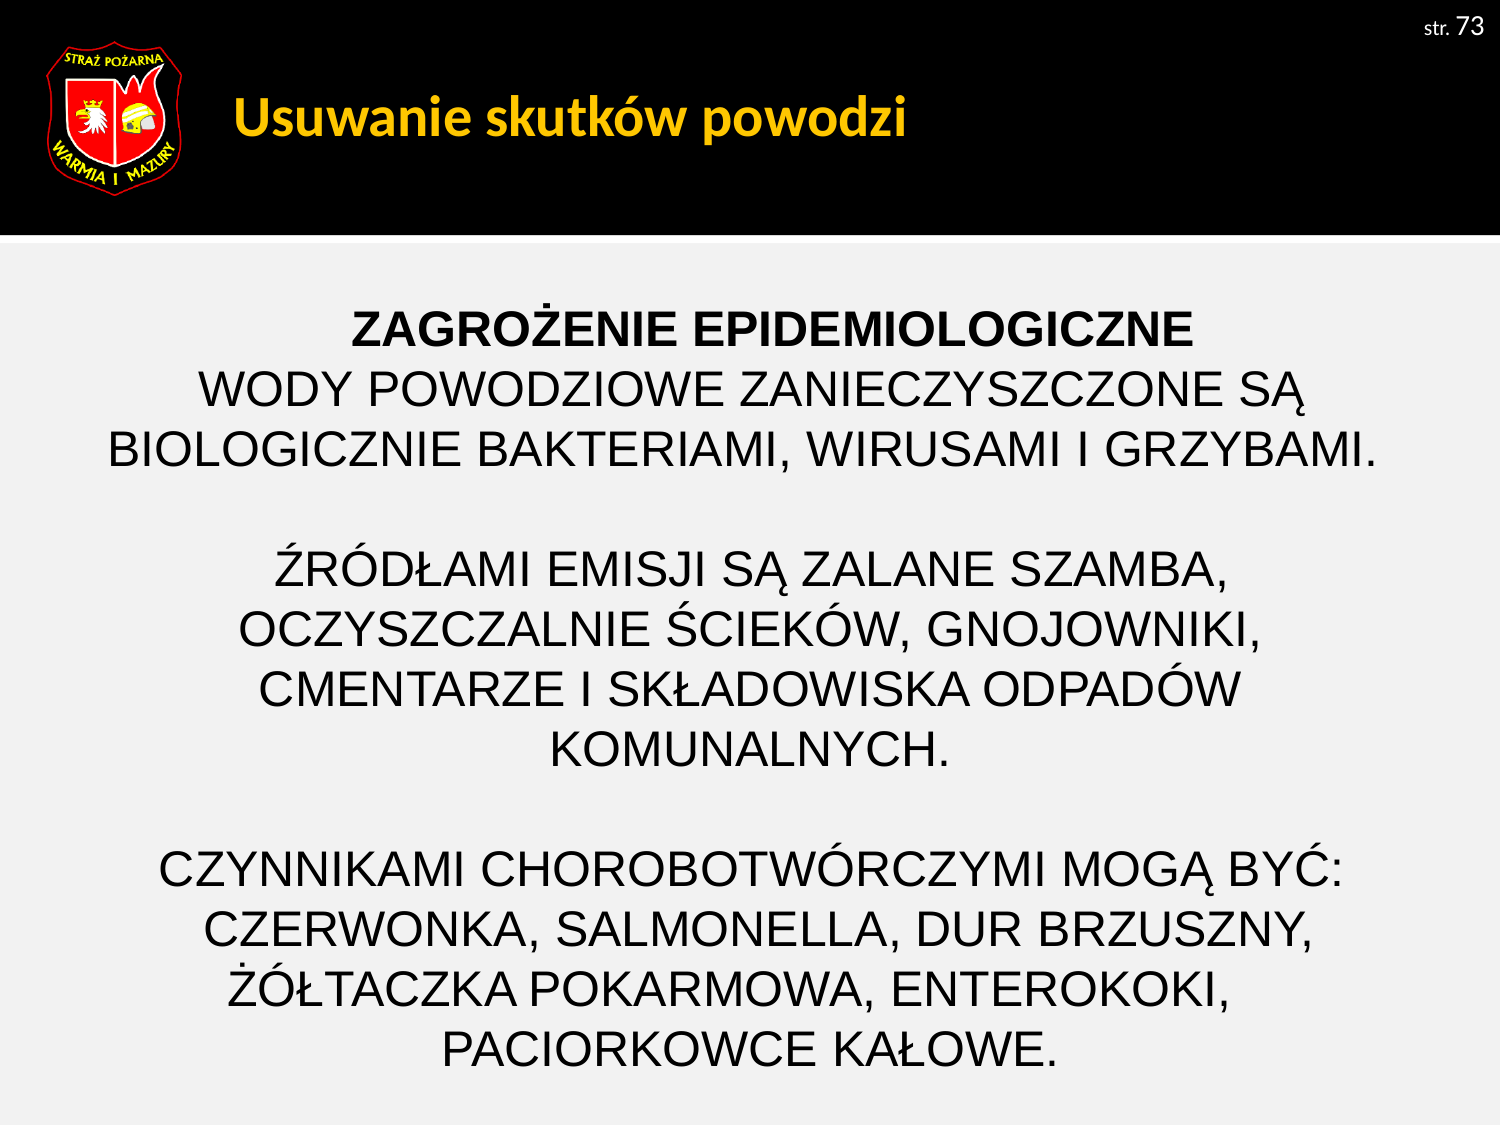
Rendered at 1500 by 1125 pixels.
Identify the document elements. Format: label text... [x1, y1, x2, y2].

list [97, 455, 809, 786]
text_box [292, 937, 1196, 1004]
picture [46, 41, 182, 196]
text_box [44, 268, 1405, 439]
title Usuwanie skutków powodzi [218, 41, 1388, 185]
slide_number str. 73 [1404, 0, 1500, 41]
list ZAGROŻENIE EPIDEMIOLOGICZNE WODY POWODZIOWE ZANIECZYSZCZONE SĄ BIOLOGICZNIE BAKTERIAMI, WIRUSAMI I GRZYBAMI. ŹRÓDŁAMI EMISJI SĄ ZALANE SZAMBA, OCZYSZCZALNIE ŚCIEKÓW, GNOJOWNIKI, CMENTARZE I SKŁADOWISKA ODPADÓW KOMUNALNYCH. CZYNNIKAMI CHOROBOTWÓRCZYMI MOGĄ BYĆ: CZERWONKA, SALMONELLA, DUR BRZUSZNY, ŻÓŁTACZKA POKARMOWA, ENTEROKOKI, PACIORKOWCE KAŁOWE. [82, 281, 1426, 455]
